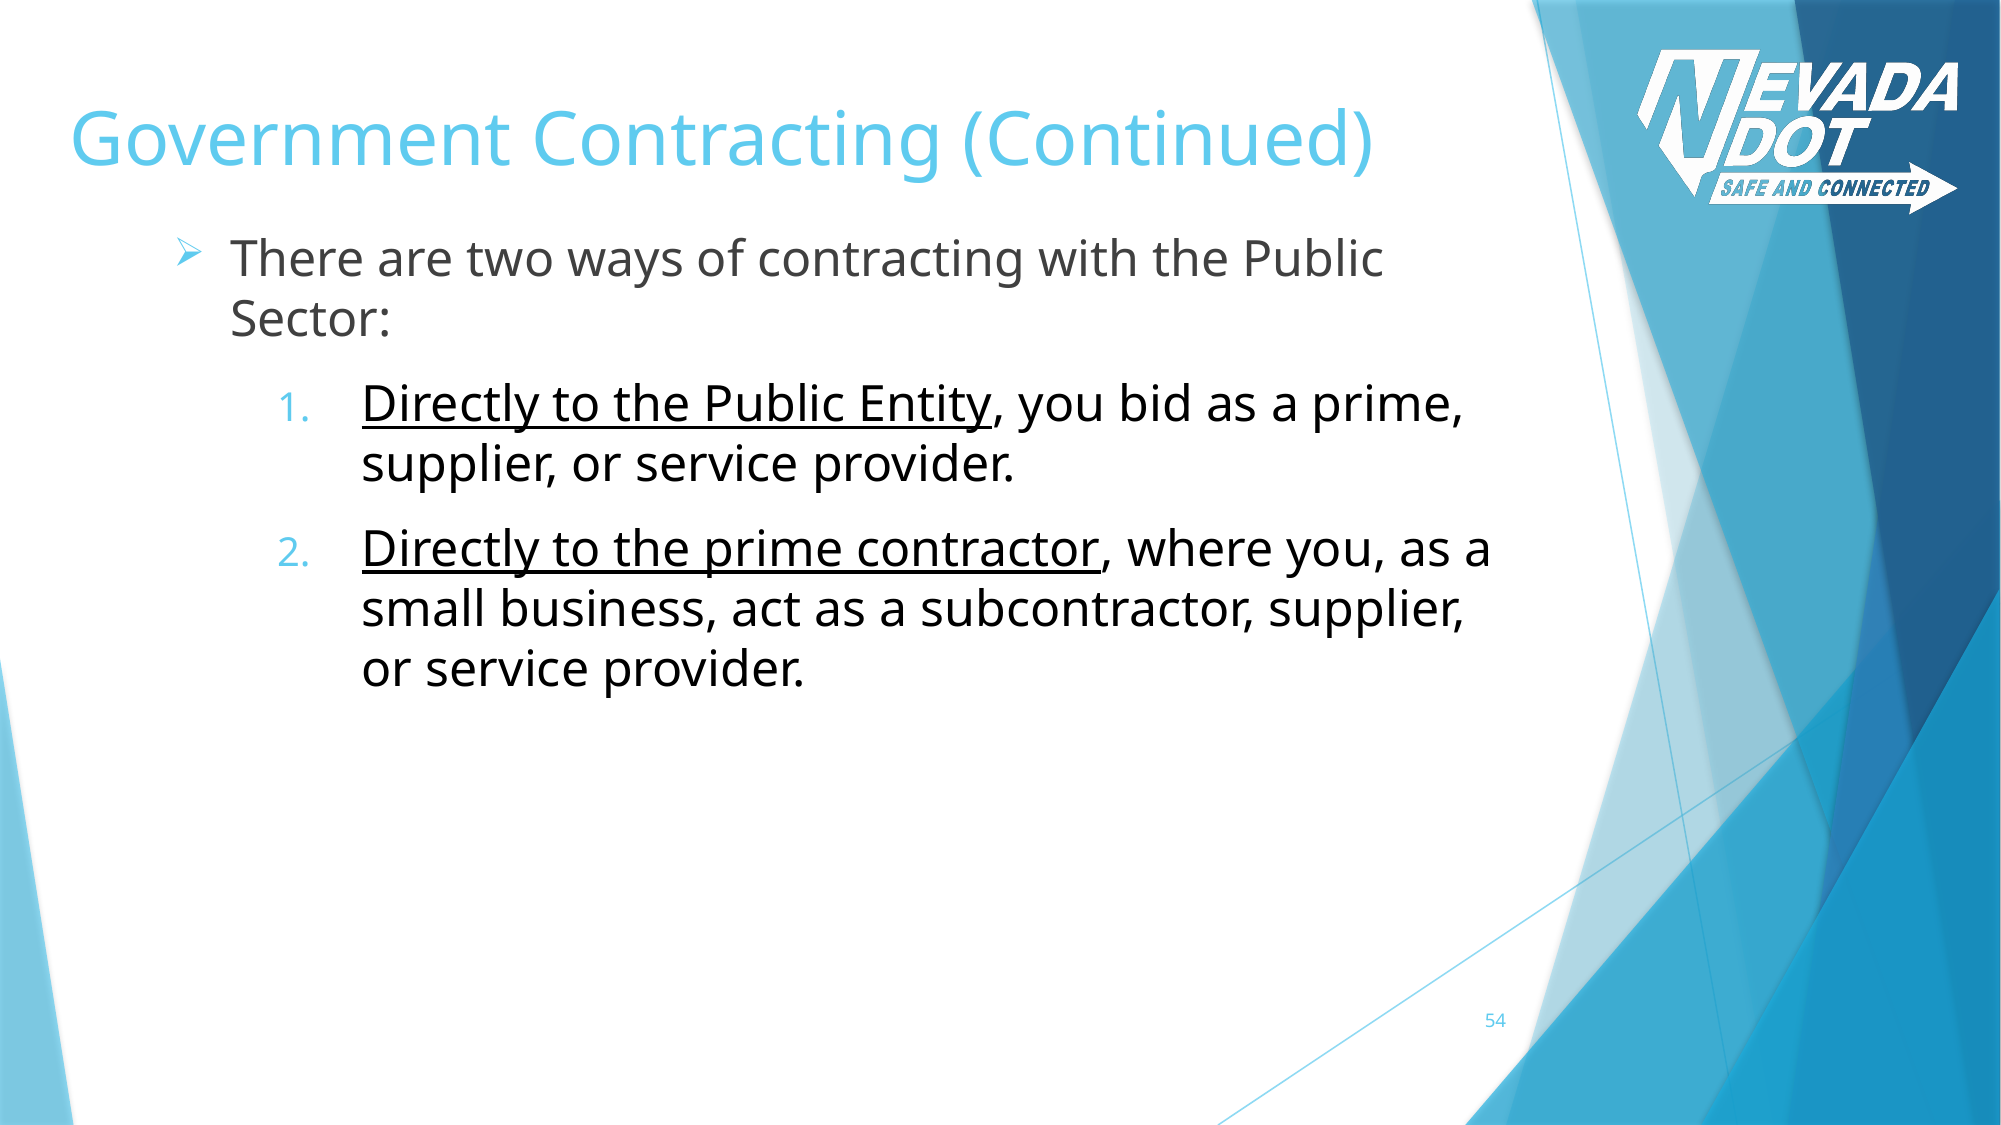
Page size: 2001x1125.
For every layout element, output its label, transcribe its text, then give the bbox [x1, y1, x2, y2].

slide_number 54 [1409, 991, 1522, 1051]
picture [1616, 18, 1980, 254]
title Government Contracting (Continued) [55, 83, 1466, 300]
list There are two ways of contracting with the Public Sector: Directly to the Public Entity, you bid as a prime, supplier, or service provider. Directly to the prime contractor, where you, as a small business, act as a subcontractor, supplier, or service provider. [158, 219, 1522, 961]
